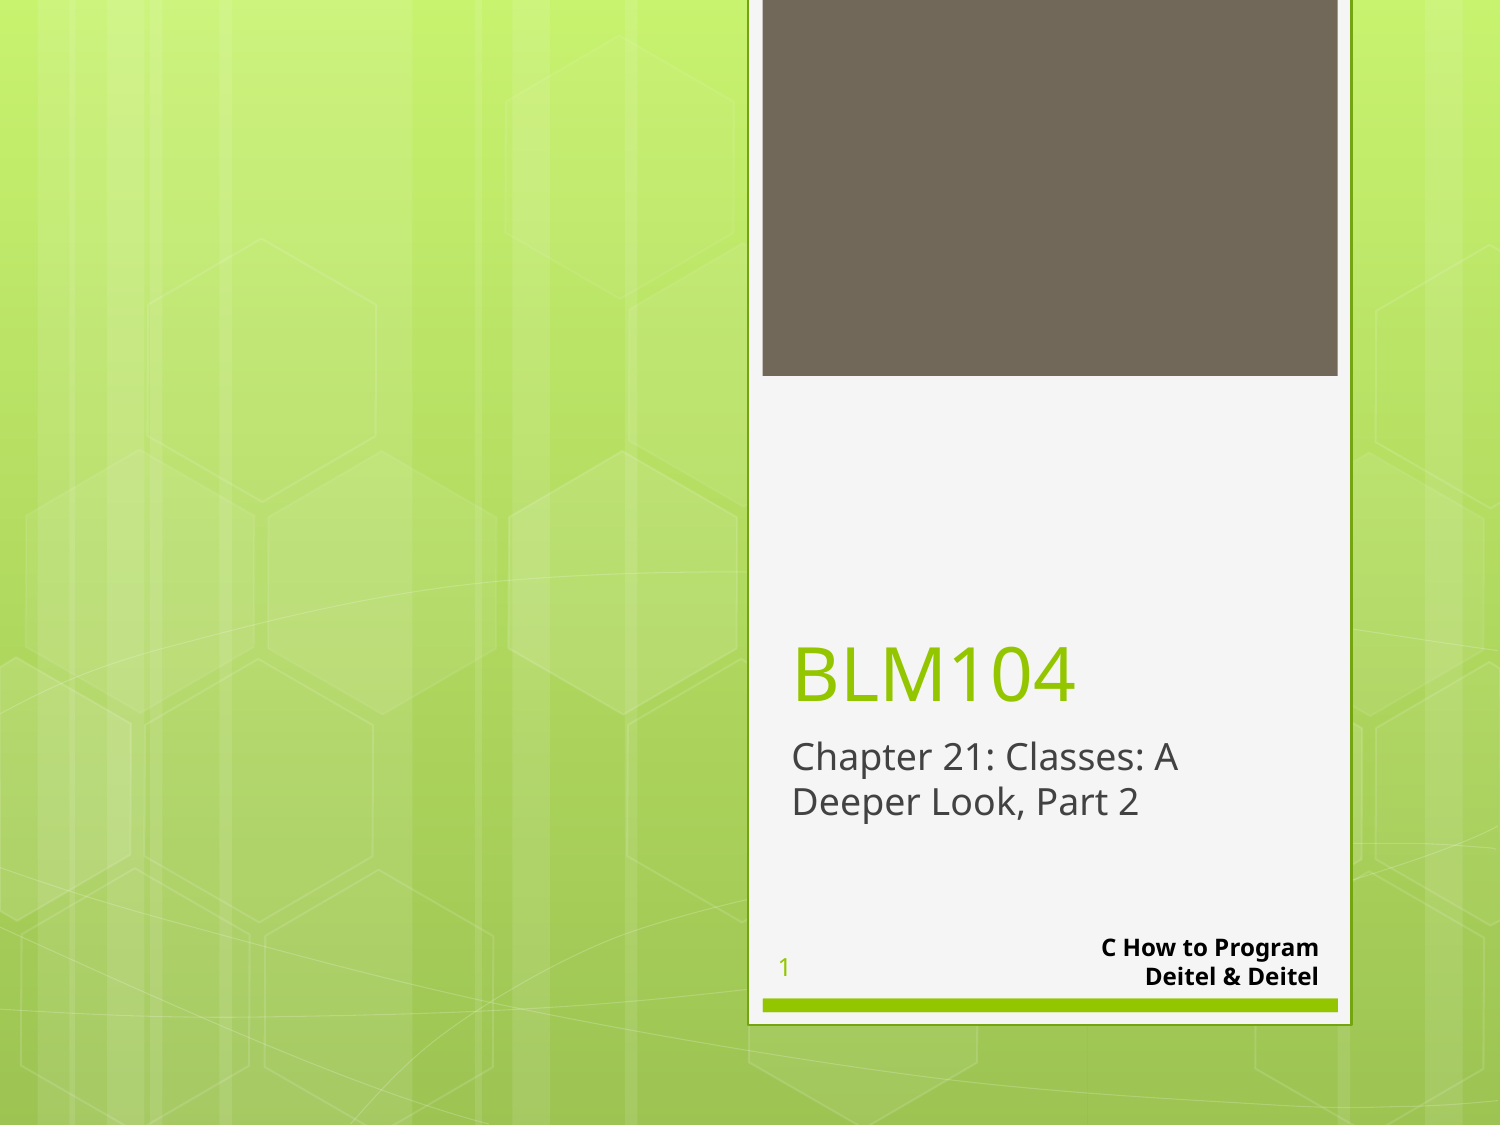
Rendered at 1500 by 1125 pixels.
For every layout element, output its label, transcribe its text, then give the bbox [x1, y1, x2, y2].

footer C How to Program Deitel & Deitel [870, 924, 1335, 999]
subtitle Chapter 21: Classes: A Deeper Look, Part 2 [776, 725, 1320, 975]
slide_number 1 [762, 938, 869, 999]
title BLM104 [776, 444, 1320, 724]
